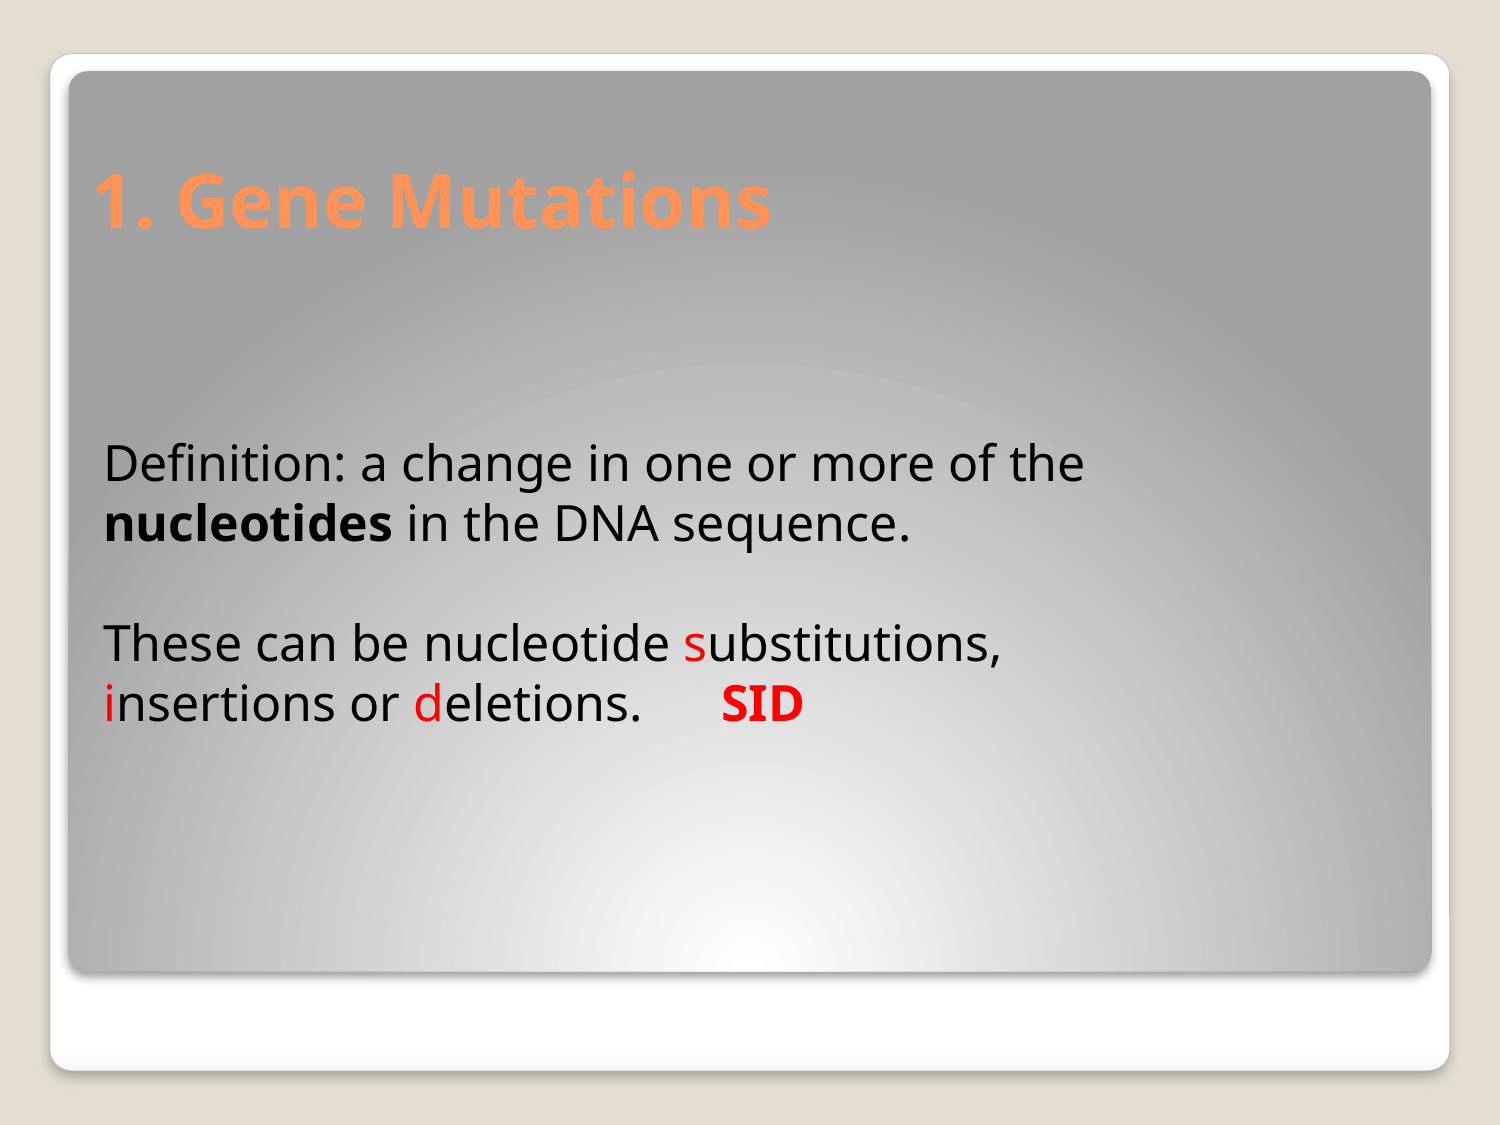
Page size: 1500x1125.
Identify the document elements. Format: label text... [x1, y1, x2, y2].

title 1. Gene Mutations [76, 78, 1420, 251]
text_box Definition: a change in one or more of the nucleotides in the DNA sequence. These can be nucleotide substitutions, insertions or deletions. SID [88, 423, 1258, 739]
